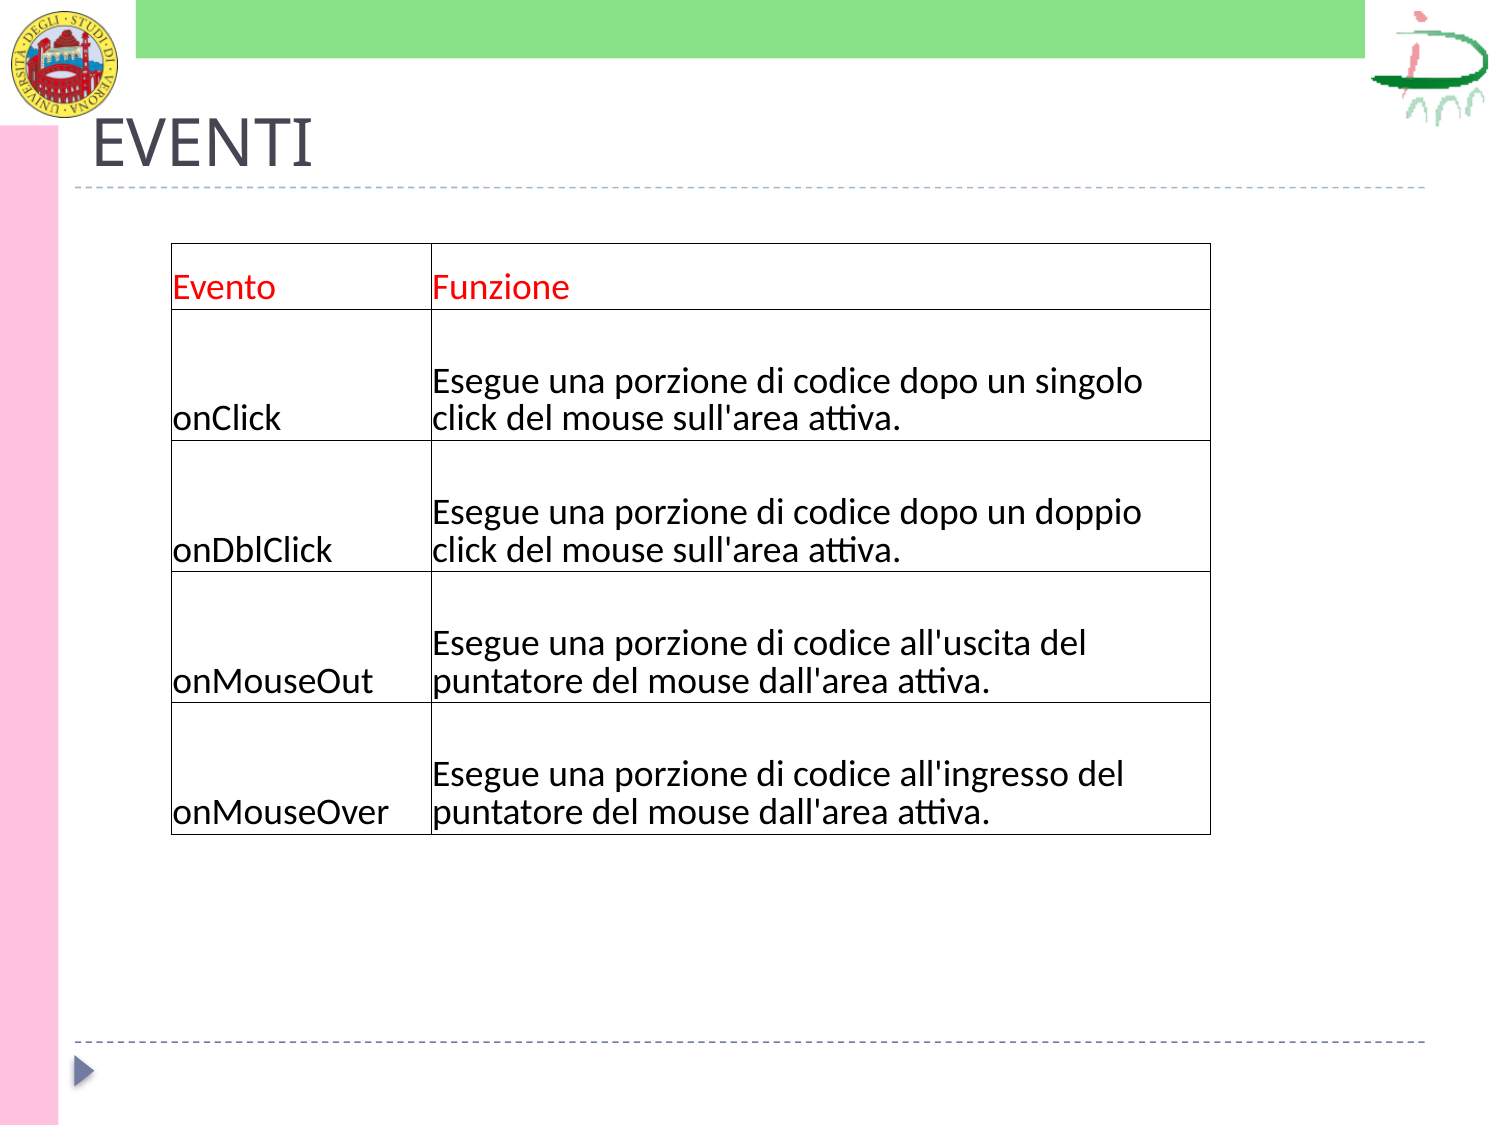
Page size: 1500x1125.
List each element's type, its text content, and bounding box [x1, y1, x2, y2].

table_cell onMouseOver [172, 703, 431, 834]
table_cell Esegue una porzione di codice dopo un singolo click del mouse sull'area attiva. [432, 310, 1210, 440]
table_header Funzione [432, 244, 1210, 309]
table_cell onDblClick [172, 441, 431, 571]
picture [11, 11, 118, 118]
table_cell onClick [172, 310, 431, 440]
table_cell Esegue una porzione di codice dopo un doppio click del mouse sull'area attiva. [432, 441, 1210, 571]
picture [1371, 11, 1489, 129]
table_header Evento [172, 244, 431, 309]
table_cell onMouseOut [172, 572, 431, 702]
title EVENTI [74, 81, 1426, 188]
table_cell Esegue una porzione di codice all'uscita del puntatore del mouse dall'area attiva. [432, 572, 1210, 702]
table_cell Esegue una porzione di codice all'ingresso del puntatore del mouse dall'area attiva. [432, 703, 1210, 834]
